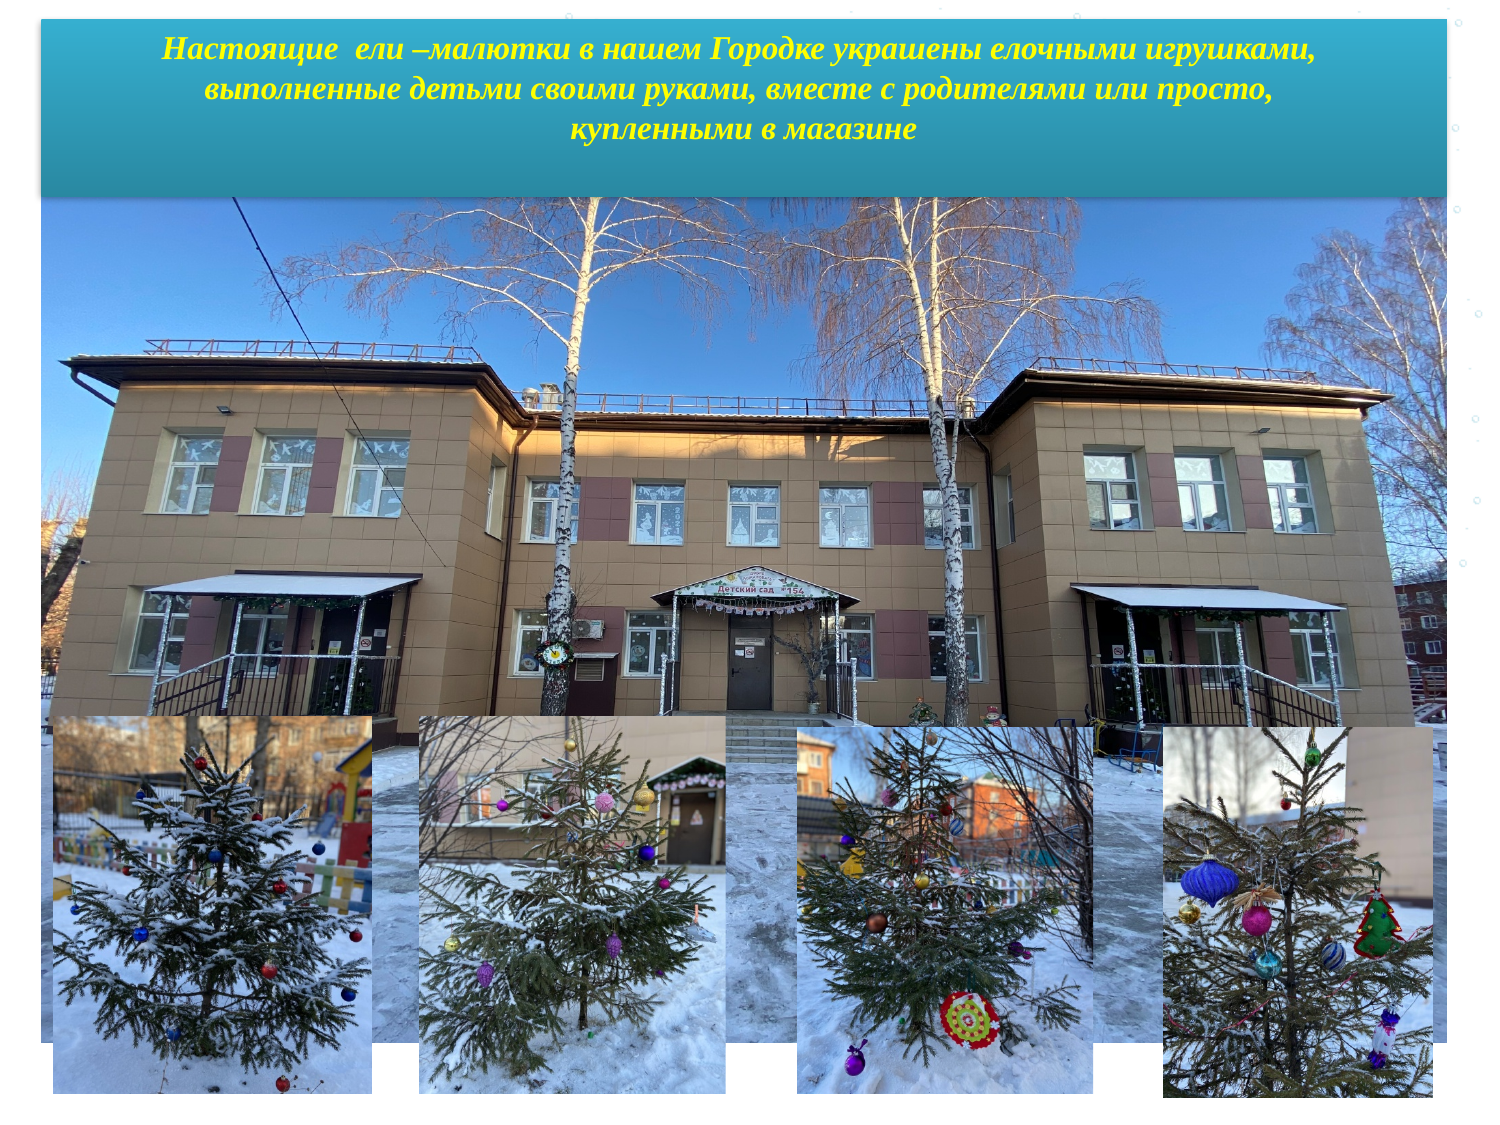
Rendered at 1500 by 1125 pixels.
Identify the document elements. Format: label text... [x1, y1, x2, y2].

picture [41, 0, 1500, 1099]
text_box Настоящие ели –малютки в нашем Городке украшены елочными игрушками, выполненные детьми своими руками, вместе с родителями или просто, купленными в магазине [41, 19, 343, 147]
